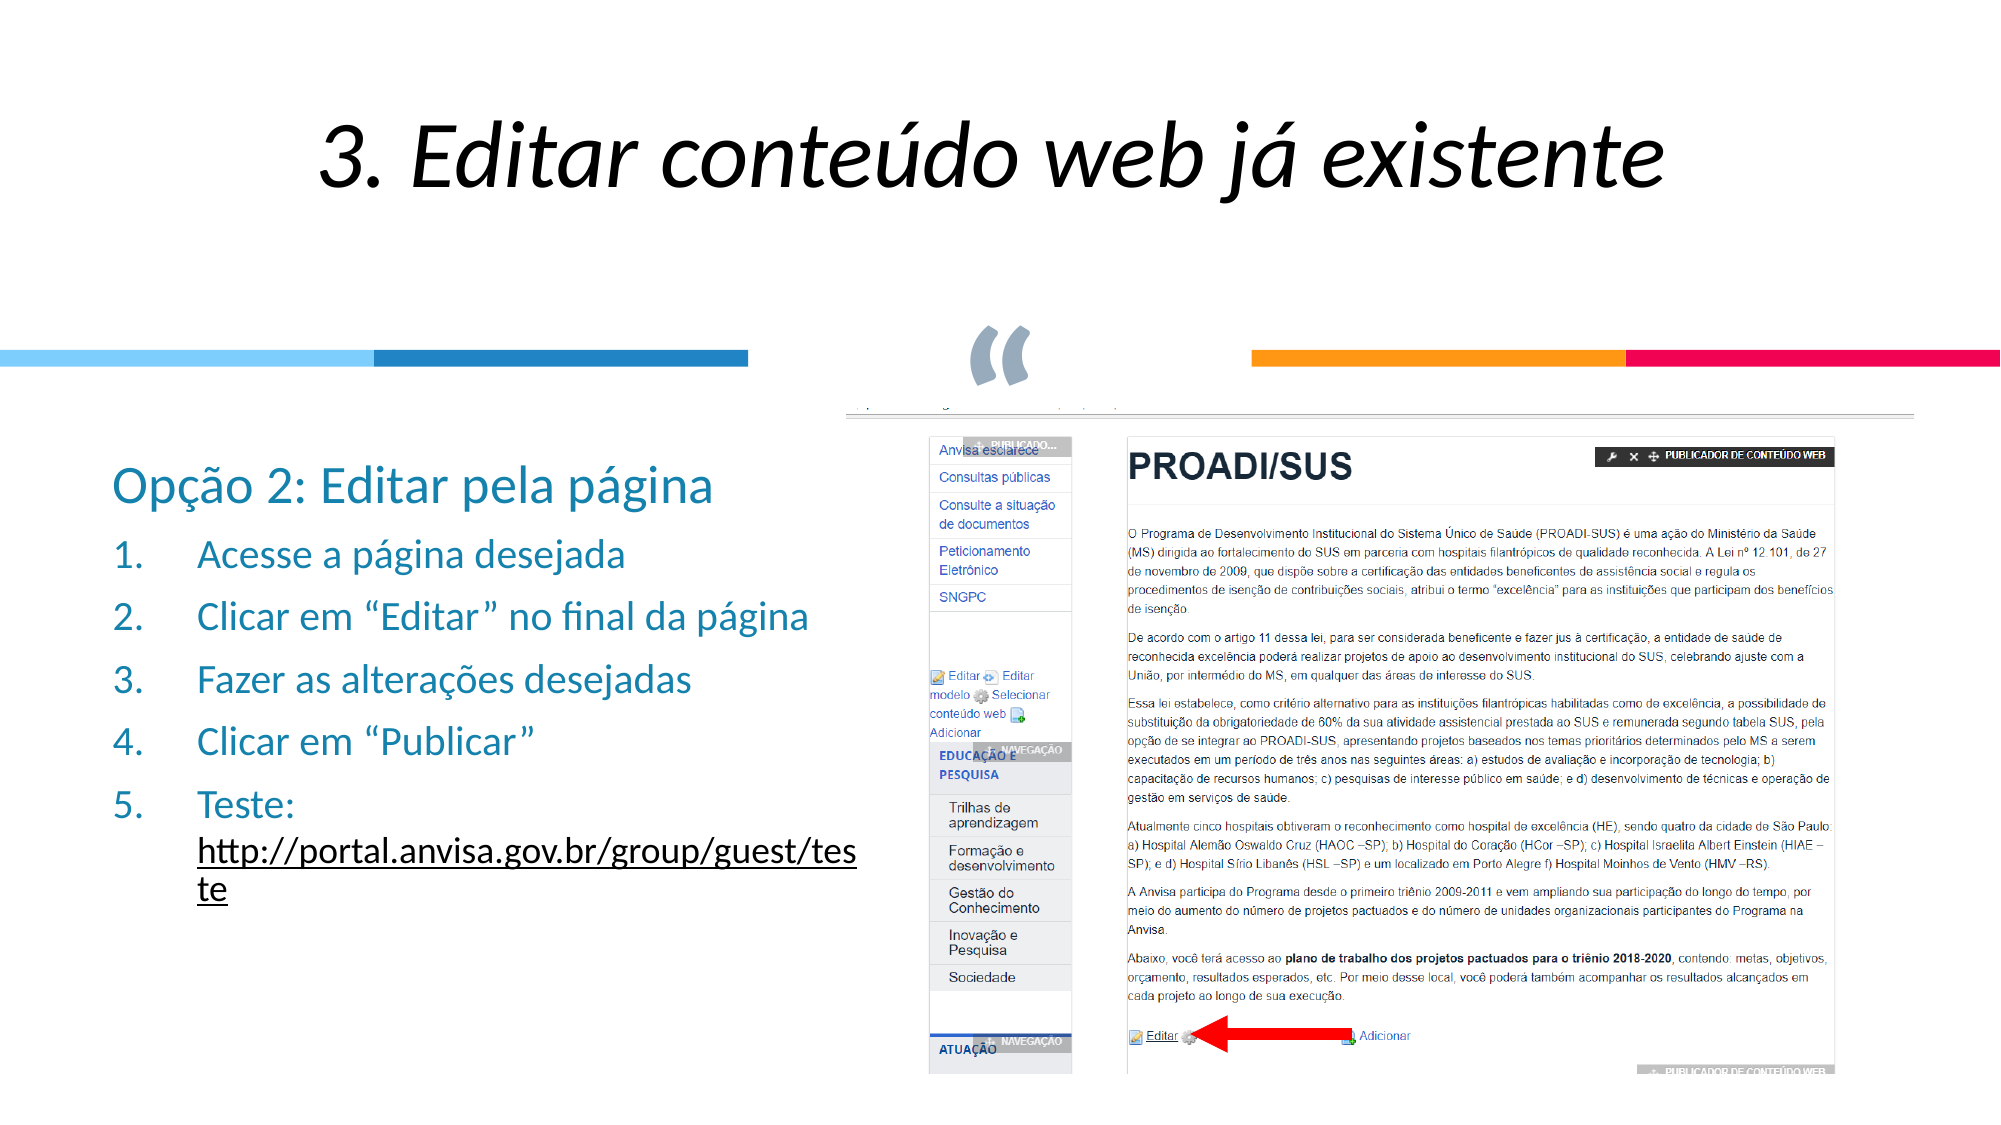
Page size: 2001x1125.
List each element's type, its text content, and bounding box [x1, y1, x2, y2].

picture [846, 408, 1915, 1074]
text_box Opção 2: Editar pela página Acesse a página desejada Clicar em “Editar” no final da página Fazer as alterações desejadas Clicar em “Publicar” Teste: http://portal.anvisa.gov.br/group/guest/teste [98, 441, 876, 1125]
list 3. Editar conteúdo web já existente [128, 89, 1855, 270]
